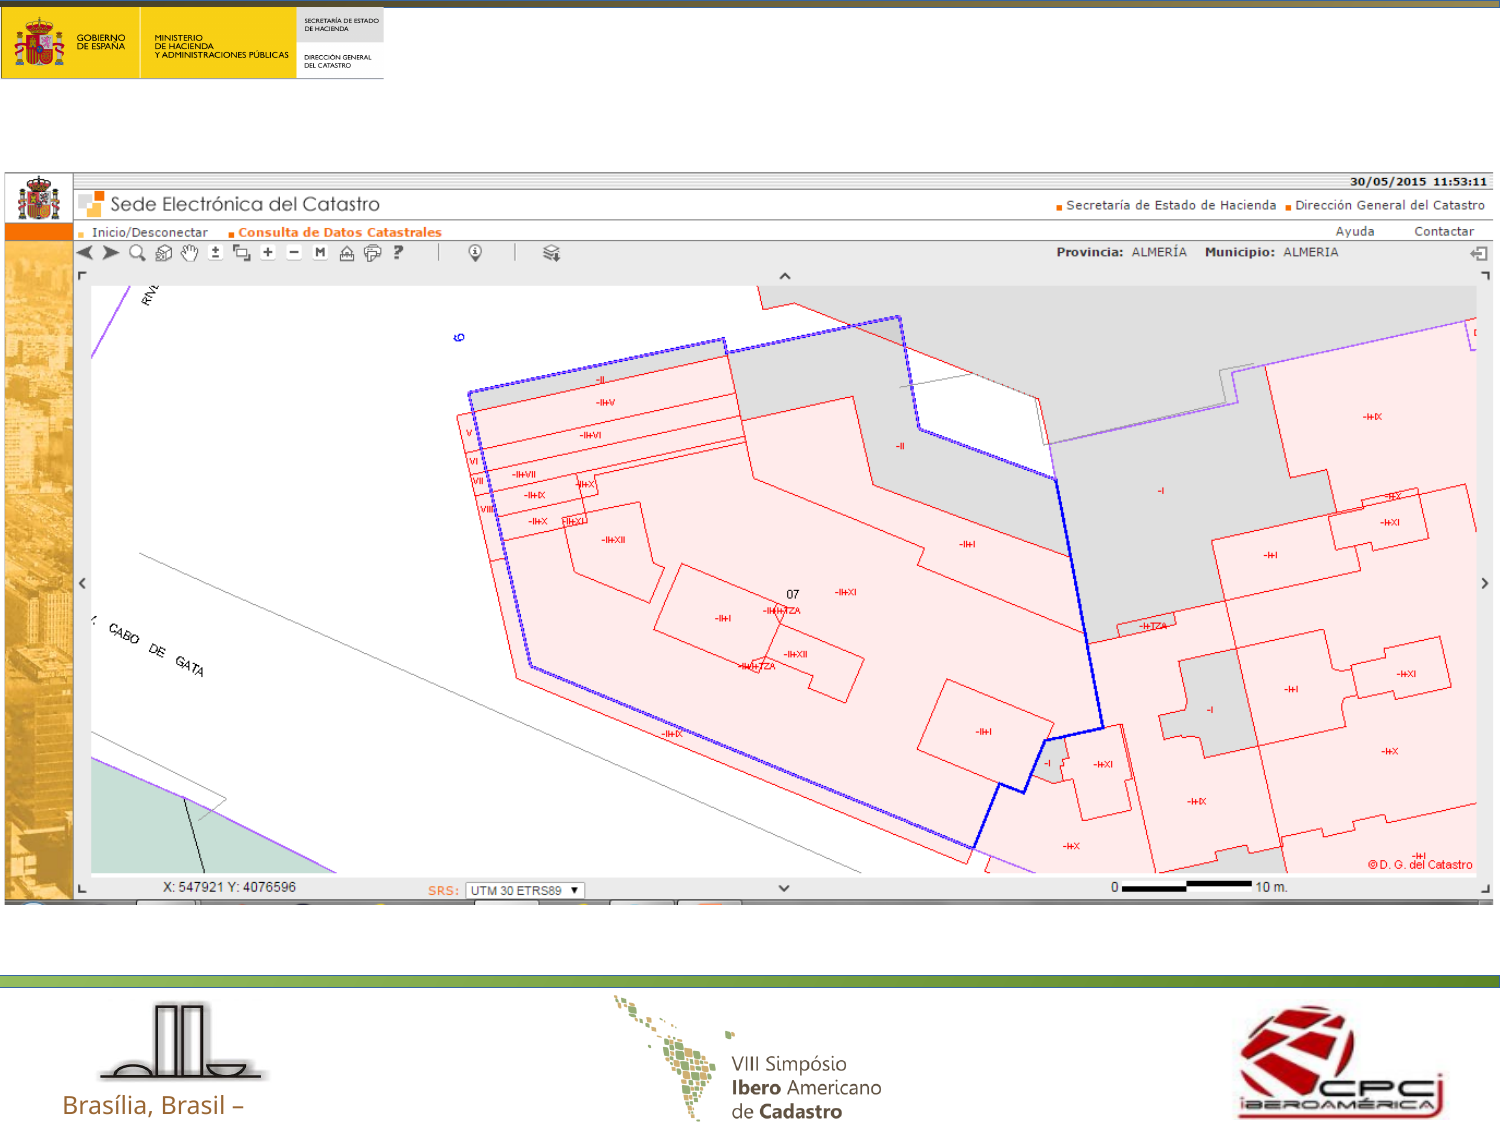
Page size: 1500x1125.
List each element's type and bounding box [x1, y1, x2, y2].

picture [94, 999, 272, 1083]
list [4, 172, 1494, 906]
picture [596, 988, 908, 1124]
picture [1222, 999, 1459, 1120]
picture [0, 6, 385, 80]
